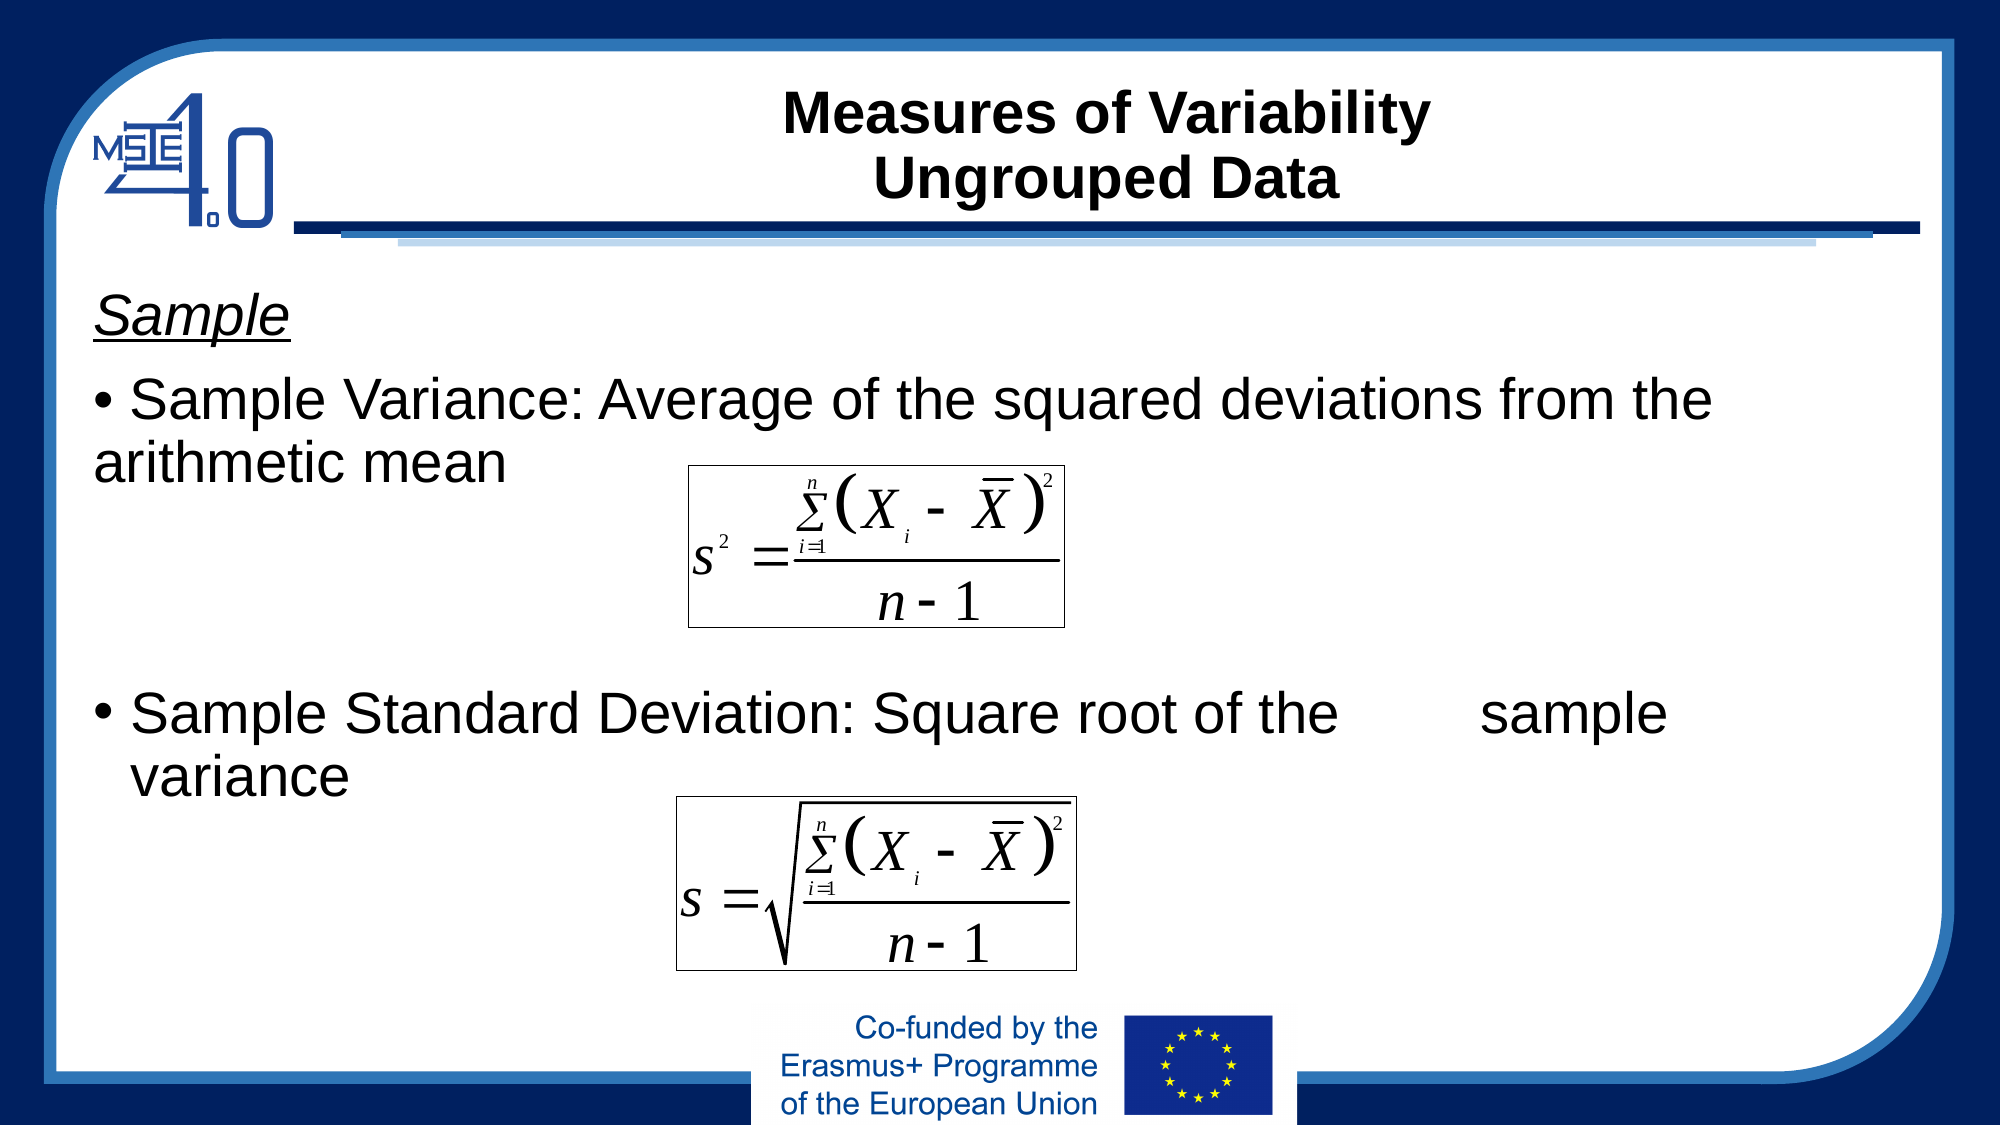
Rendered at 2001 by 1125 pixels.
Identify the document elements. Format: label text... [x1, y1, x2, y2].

text_box [0, 0, 2000, 75]
list Sample • Sample Variance: Average of the squared deviations from the arithmetic mean Sample Standard Deviation: Square root of the sample variance [78, 277, 1921, 984]
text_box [676, 796, 1077, 971]
title Measures of Variability Ungrouped Data [294, 75, 1921, 220]
picture [751, 1003, 1298, 1125]
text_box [688, 465, 1065, 628]
